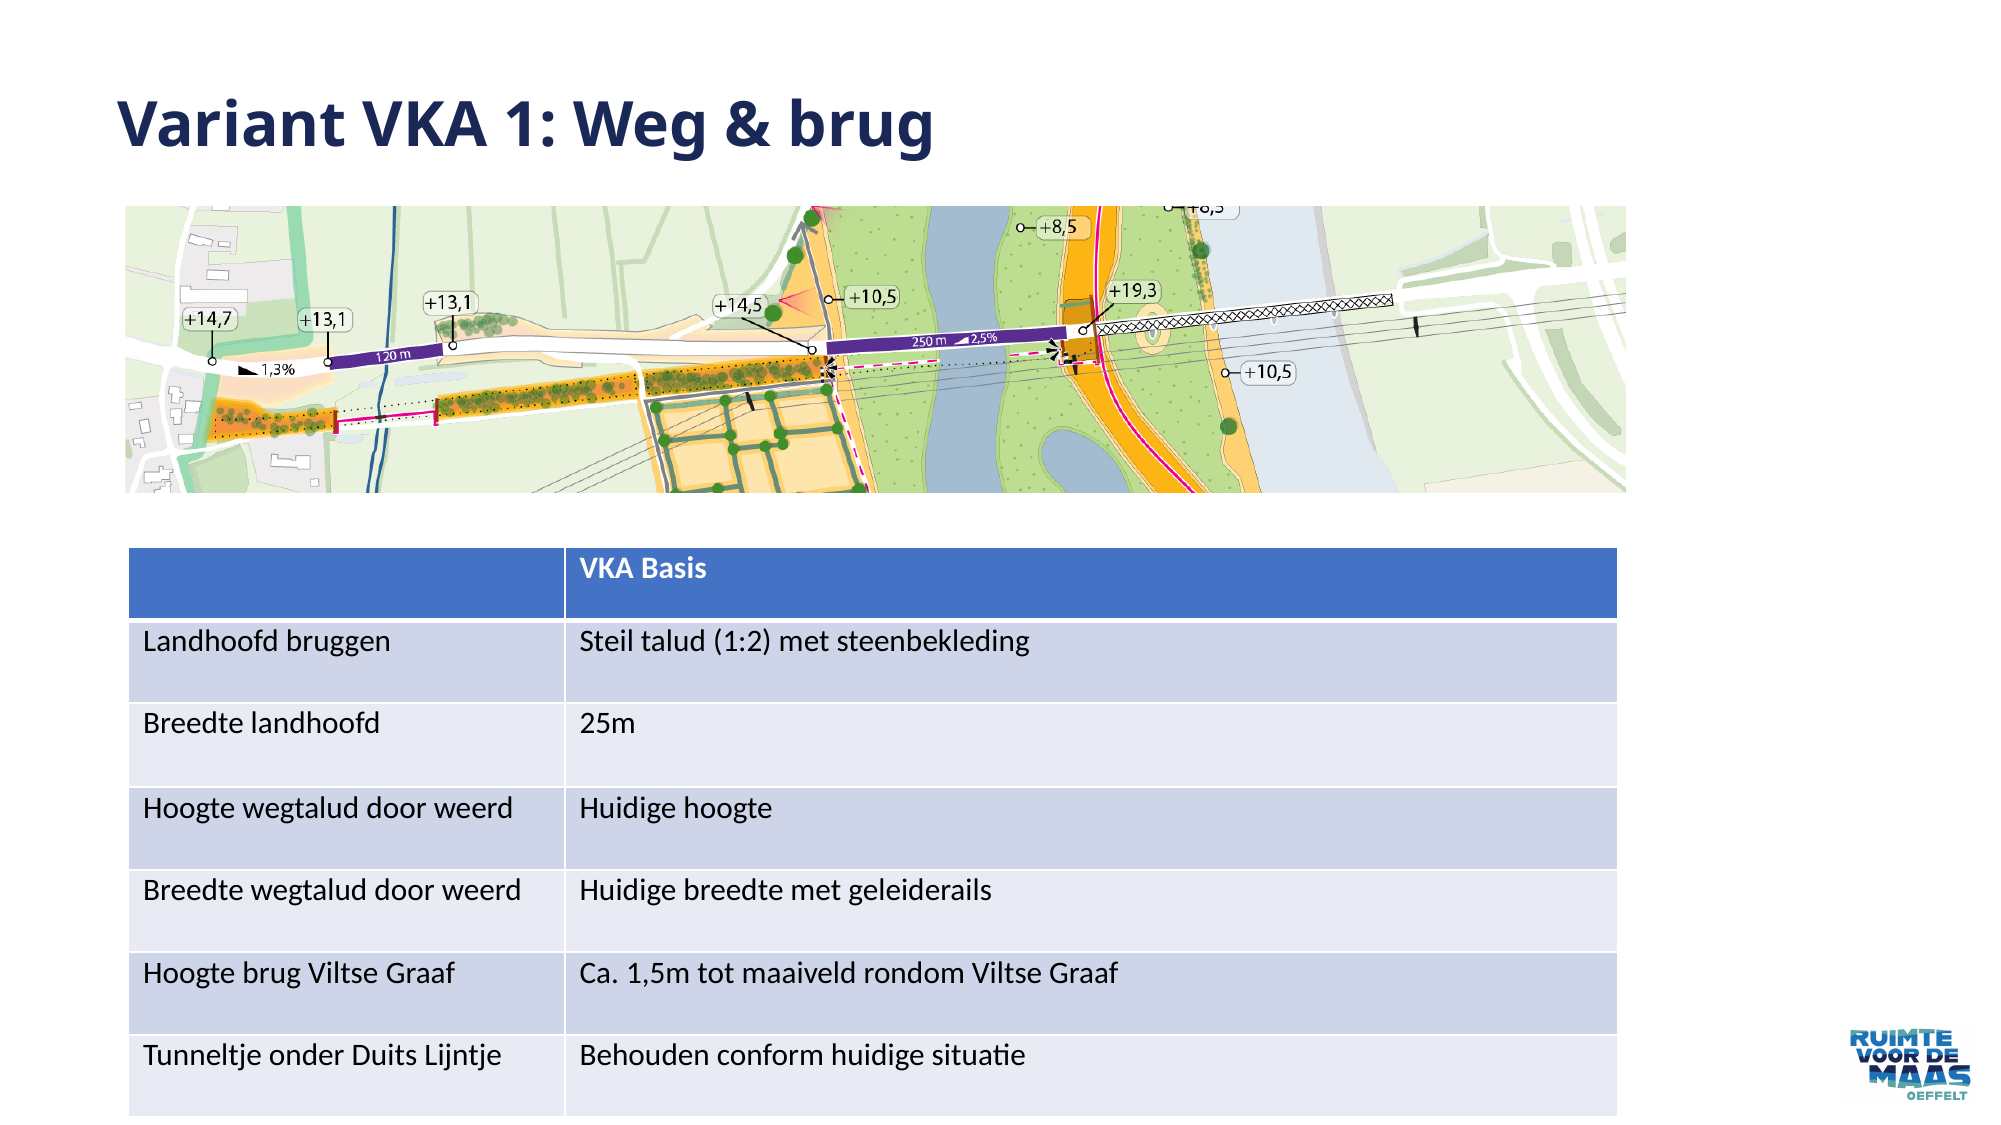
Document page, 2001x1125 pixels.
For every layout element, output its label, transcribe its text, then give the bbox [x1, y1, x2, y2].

table_cell Breedte wegtalud door weerd [129, 871, 564, 951]
picture [125, 206, 1629, 493]
table_cell Huidige breedte met geleiderails [566, 871, 1617, 951]
table_cell Steil talud (1:2) met steenbekleding [566, 623, 1617, 702]
table_header ​​ [129, 548, 564, 618]
picture [1842, 1021, 1979, 1105]
table_cell Hoogte brug Viltse Graaf [129, 953, 564, 1034]
table_cell Tunneltje onder Duits Lijntje [129, 1036, 564, 1116]
table_cell Landhoofd bruggen [129, 623, 564, 702]
table_cell Breedte landhoofd [129, 704, 564, 786]
table_header VKA Basis [566, 548, 1617, 618]
table_cell Ca. 1,5m tot maaiveld rondom Viltse Graaf [566, 953, 1617, 1034]
table_cell 25m [566, 704, 1617, 786]
text_box Variant VKA 1: Weg & brug [102, 76, 1956, 167]
table_cell Huidige hoogte [566, 788, 1617, 869]
table_cell Hoogte wegtalud door weerd [129, 788, 564, 869]
table_cell Behouden conform huidige situatie [566, 1036, 1617, 1116]
